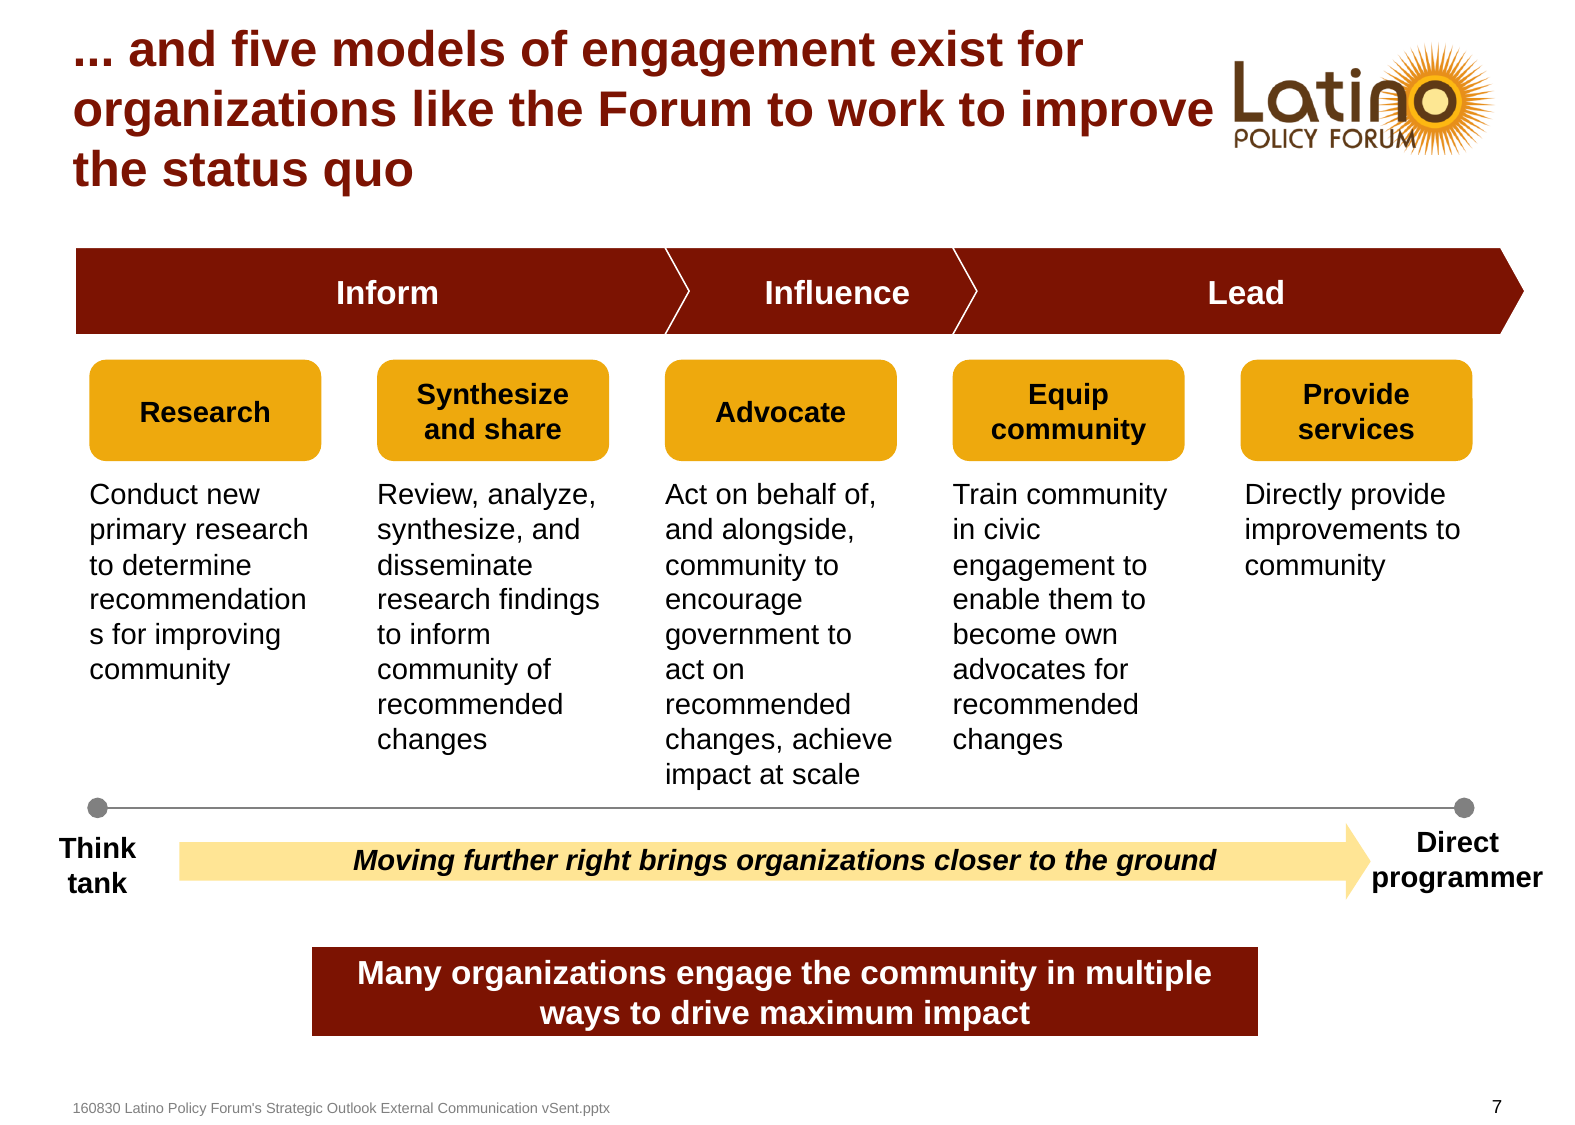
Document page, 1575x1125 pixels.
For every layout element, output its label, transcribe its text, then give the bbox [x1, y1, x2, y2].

text_box Review, analyze, synthesize, and disseminate research findings to inform community of recommended changes [377, 461, 610, 771]
text_box Advocate [662, 357, 900, 461]
text_box Provide services [1238, 357, 1475, 461]
text_box Research [87, 357, 324, 461]
text_box Lead [952, 247, 1525, 335]
text_box Conduct new primary research to determine recommendations for improving community [89, 461, 322, 701]
text_box Train community in civic engagement to enable them to become own advocates for recommended changes [952, 461, 1185, 771]
text_box [1233, 822, 1371, 900]
text_box [179, 842, 338, 881]
text_box Moving further right brings organizations closer to the ground [338, 826, 1233, 892]
picture [1214, 34, 1503, 155]
text_box Influence [664, 247, 976, 335]
text_box Inform [75, 247, 688, 335]
text_box Directly provide improvements to community [1244, 461, 1477, 596]
text_box Act on behalf of, and alongside, community to encourage government to act on recommended changes, achieve impact at scale [664, 461, 897, 806]
title ... and five models of engagement exist for organizations like the Forum to work to improve the status quo [72, 67, 1222, 204]
text_box Direct programmer [1360, 808, 1555, 909]
text_box Many organizations engage the community in multiple ways to drive maximum impact [312, 947, 1258, 1035]
text_box Synthesize and share [375, 357, 612, 461]
text_box Equip community [950, 357, 1187, 461]
text_box Think tank [15, 814, 180, 914]
